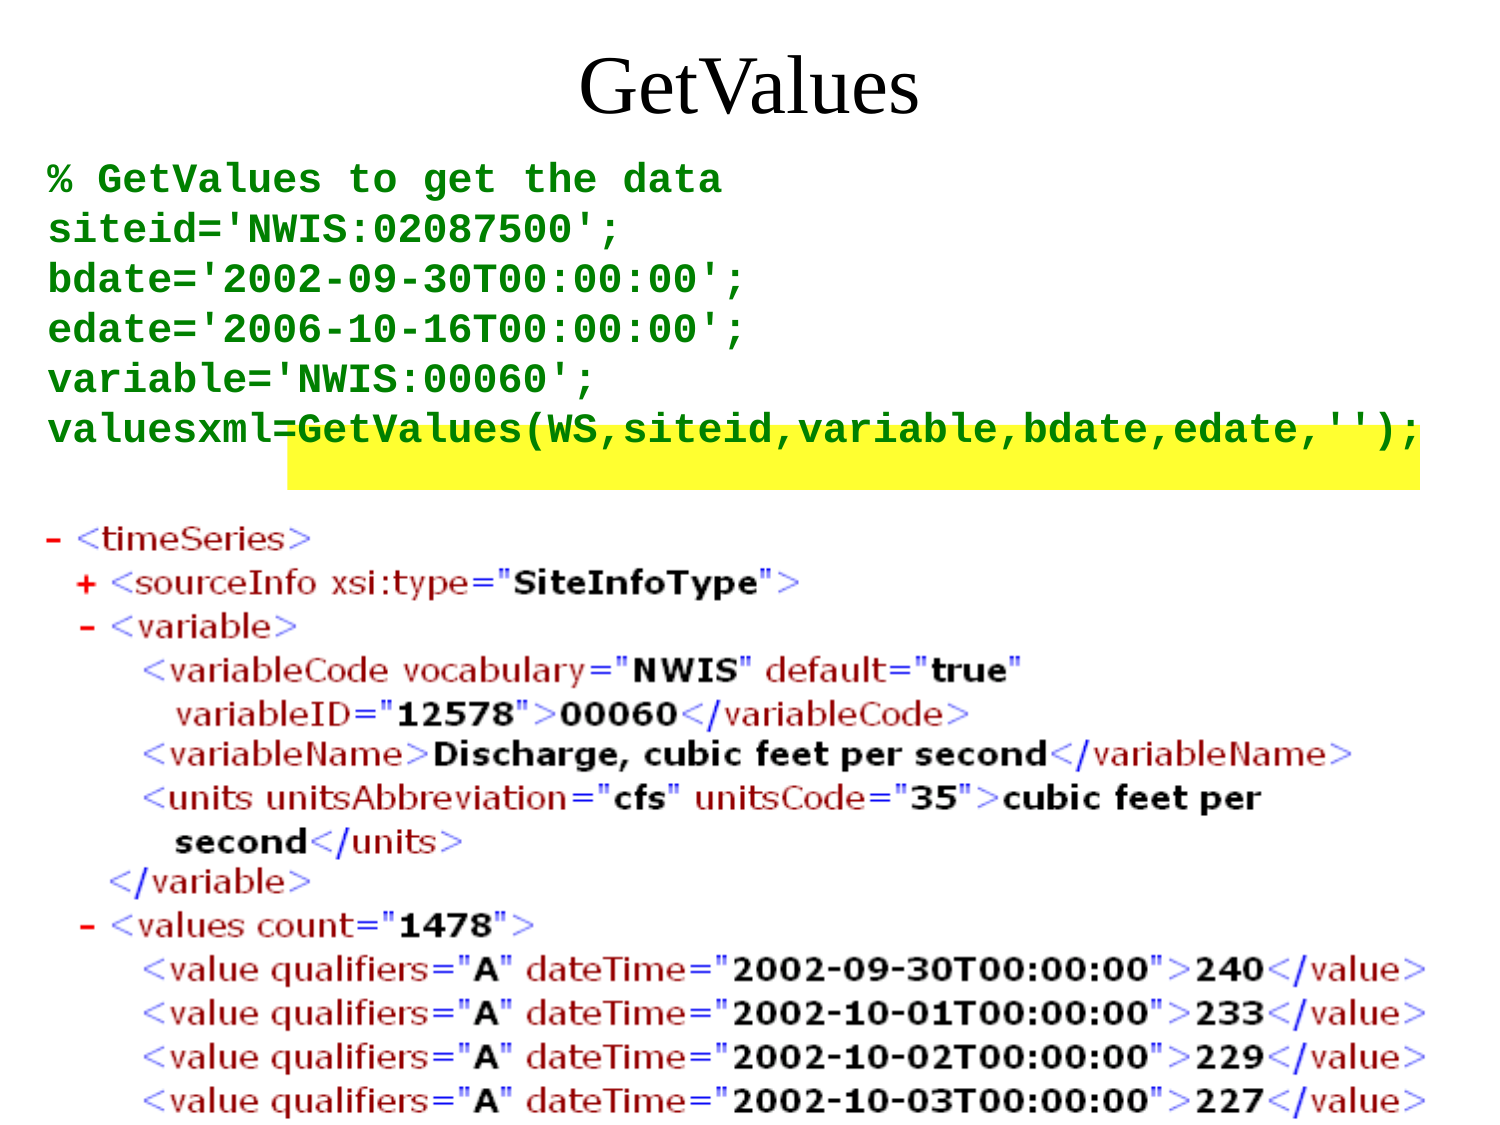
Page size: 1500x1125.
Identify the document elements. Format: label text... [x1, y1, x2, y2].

picture [23, 517, 1469, 1125]
title GetValues [112, 29, 1388, 130]
text_box % GetValues to get the data siteid='NWIS:02087500'; bdate='2002-09-30T00:00:00'; edate='2006-10-16T00:00:00'; variable='NWIS:00060'; valuesxml=GetValues(WS,siteid,variable,bdate,edate,''); [32, 143, 1462, 517]
